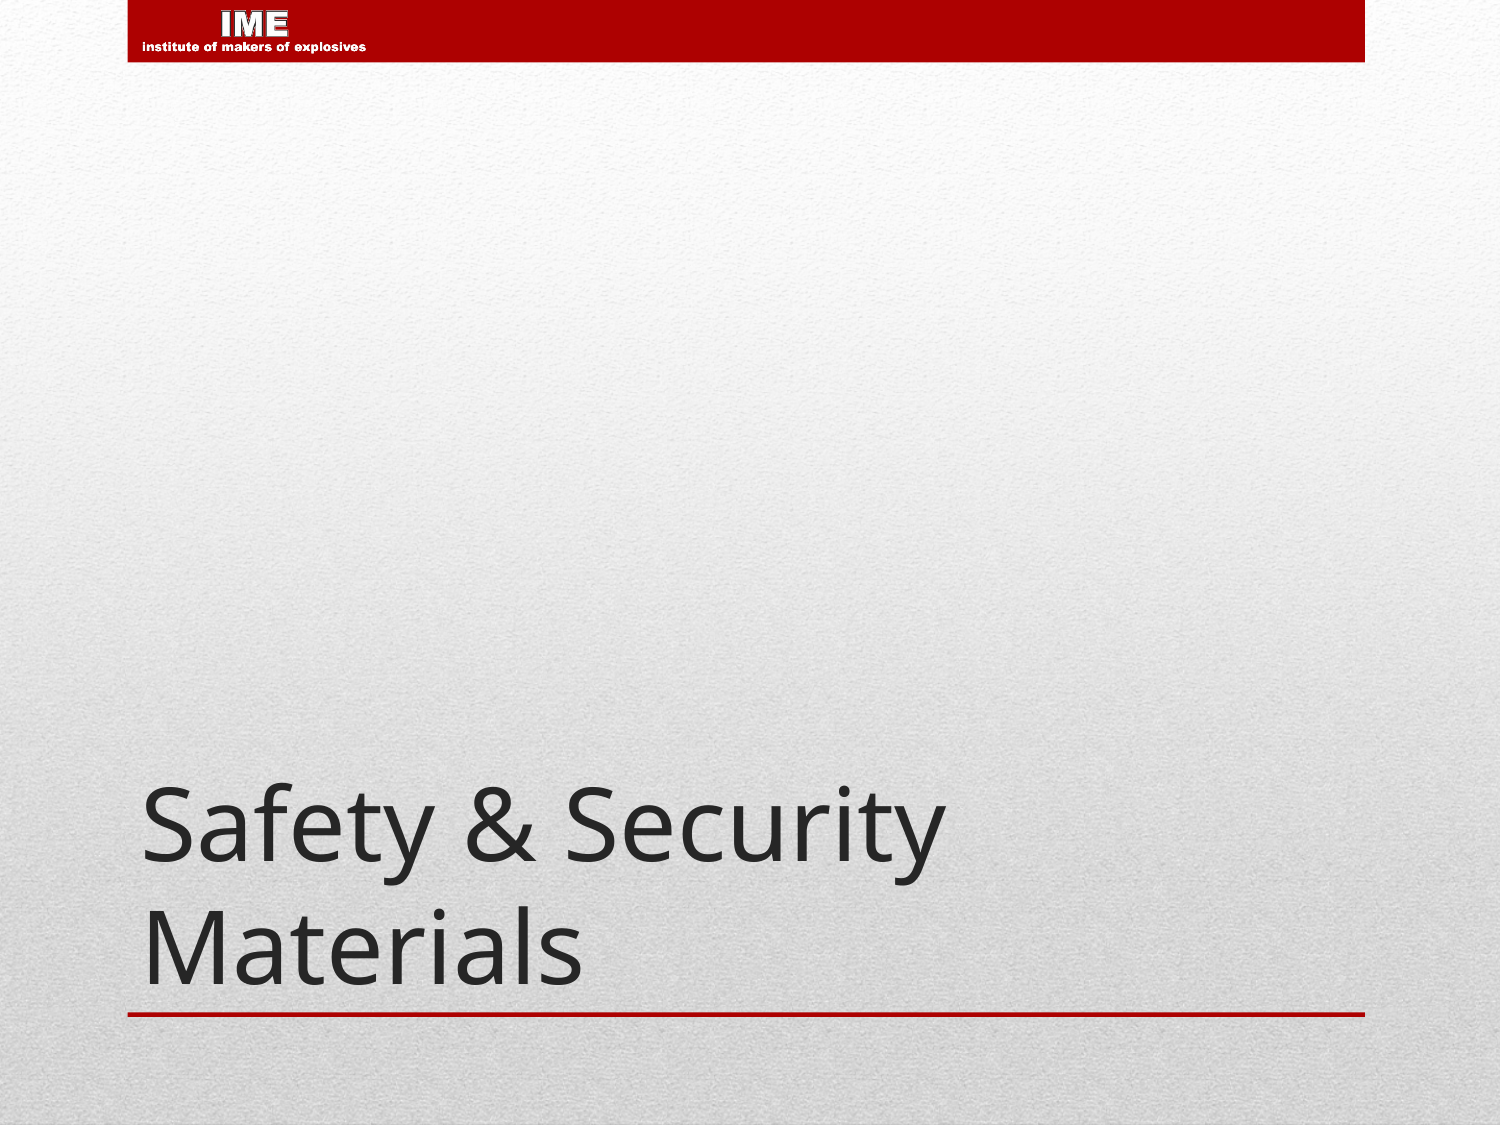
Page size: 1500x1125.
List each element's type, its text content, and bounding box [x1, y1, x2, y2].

title Safety & Security Materials [125, 849, 1363, 1013]
picture [138, 3, 370, 64]
list [125, 112, 1363, 849]
